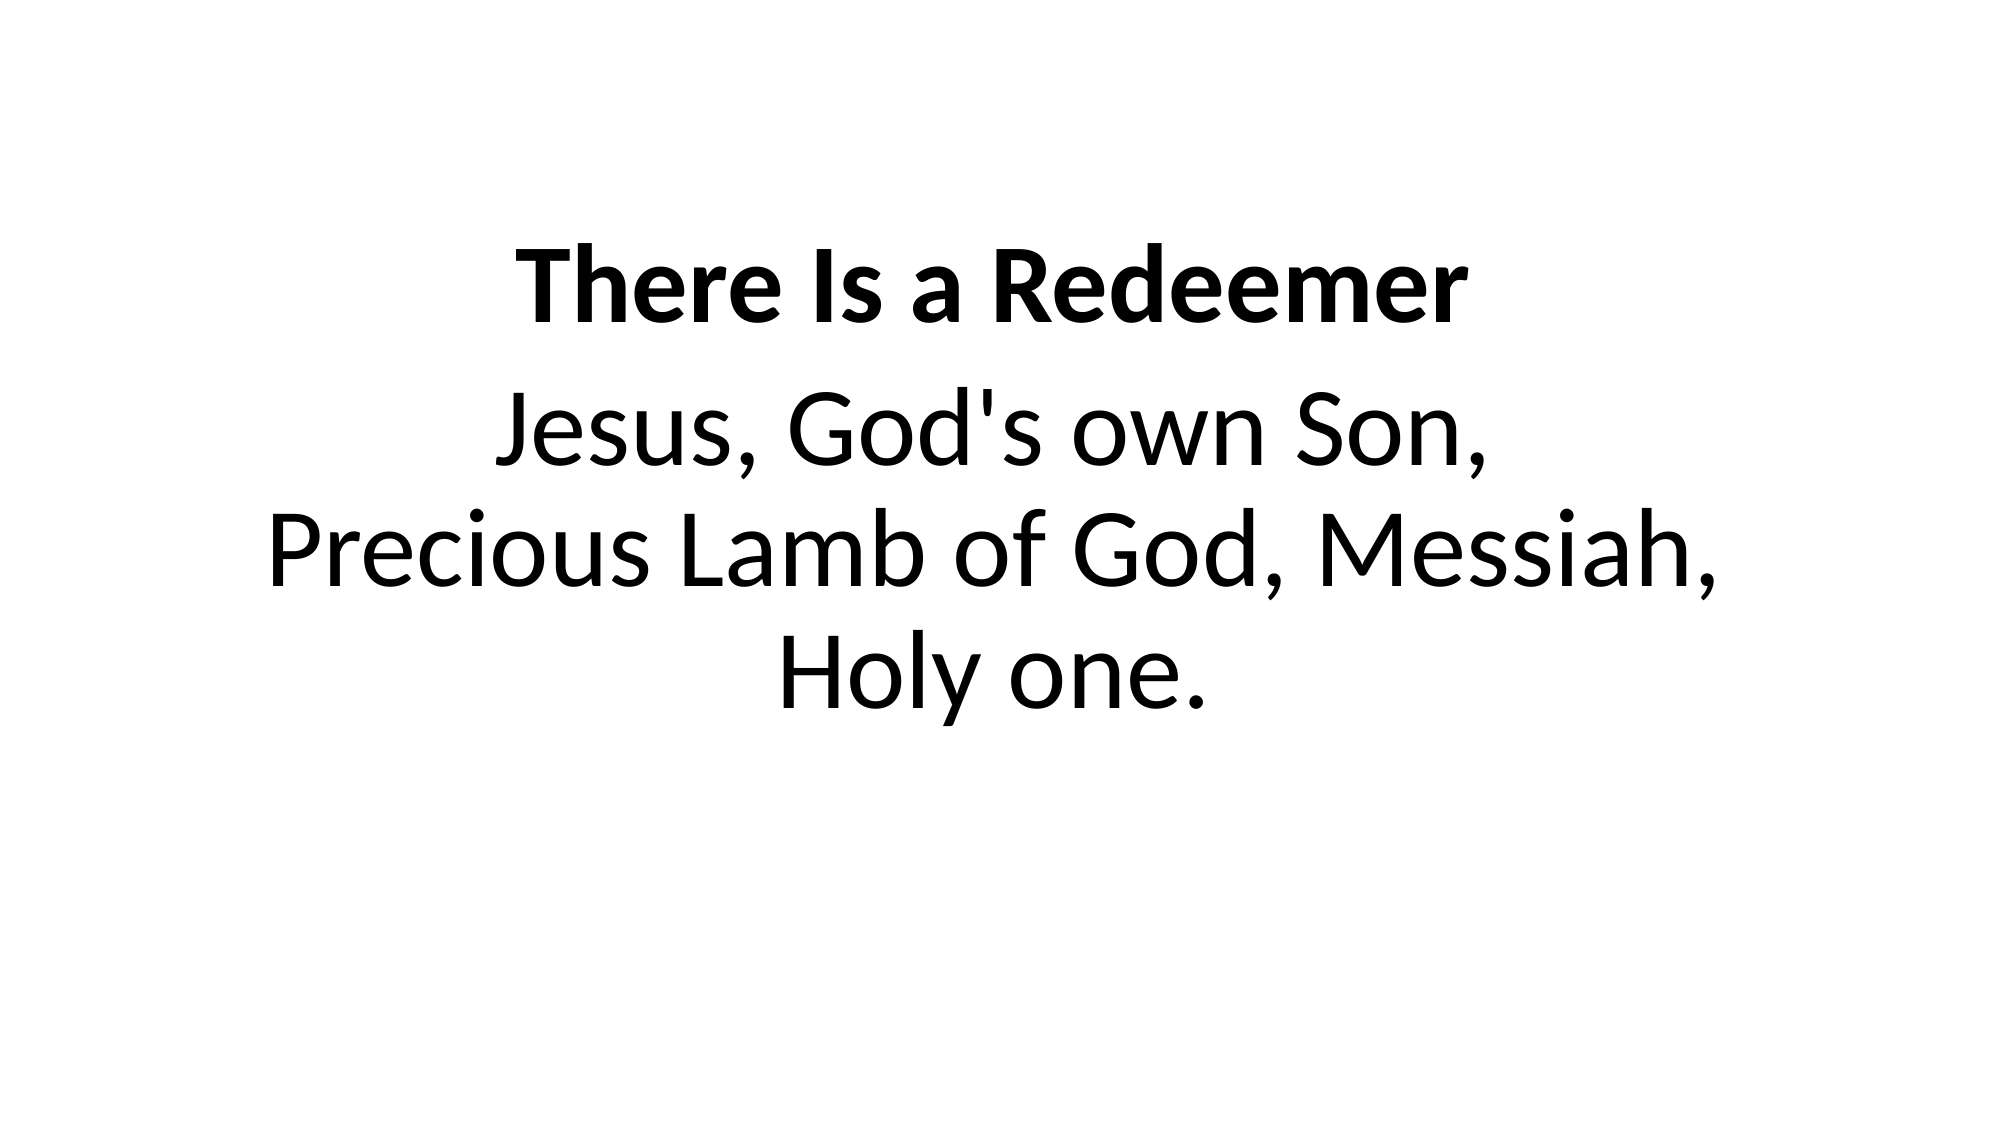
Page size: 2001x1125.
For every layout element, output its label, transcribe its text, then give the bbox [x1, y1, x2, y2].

subtitle There Is a Redeemer Jesus, God's own Son, Precious Lamb of God, Messiah, Holy one. [99, 62, 1888, 1050]
